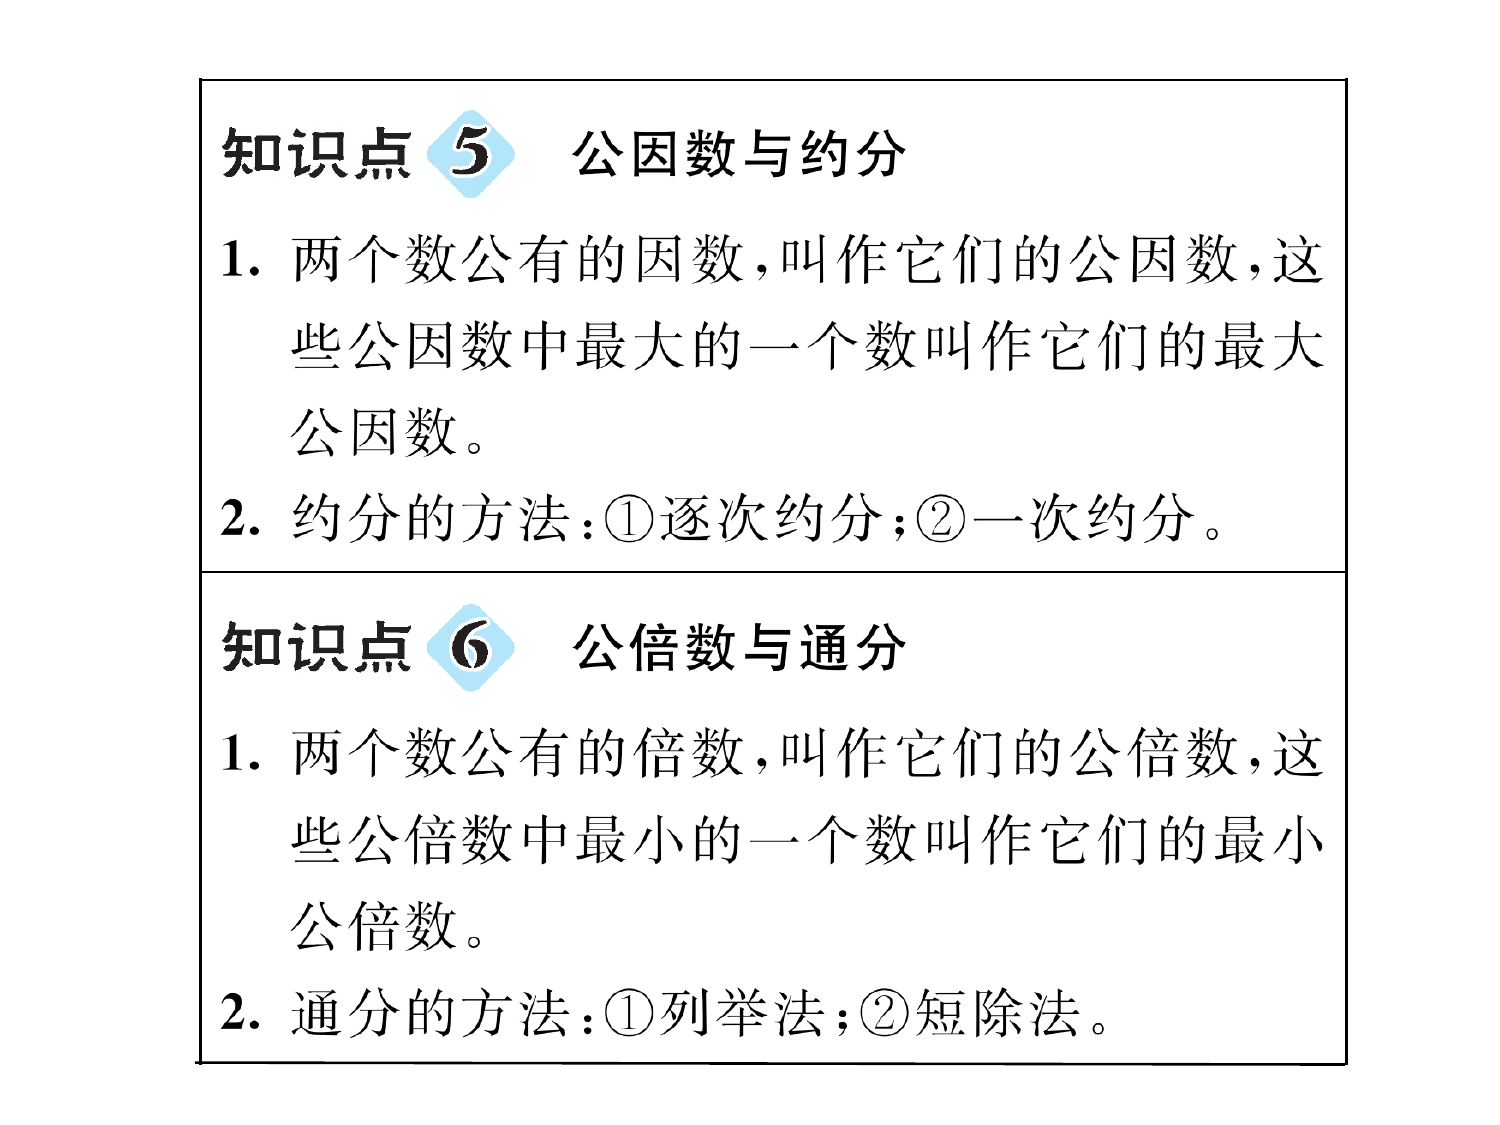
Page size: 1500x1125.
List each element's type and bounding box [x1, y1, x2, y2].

picture [194, 78, 1376, 1065]
